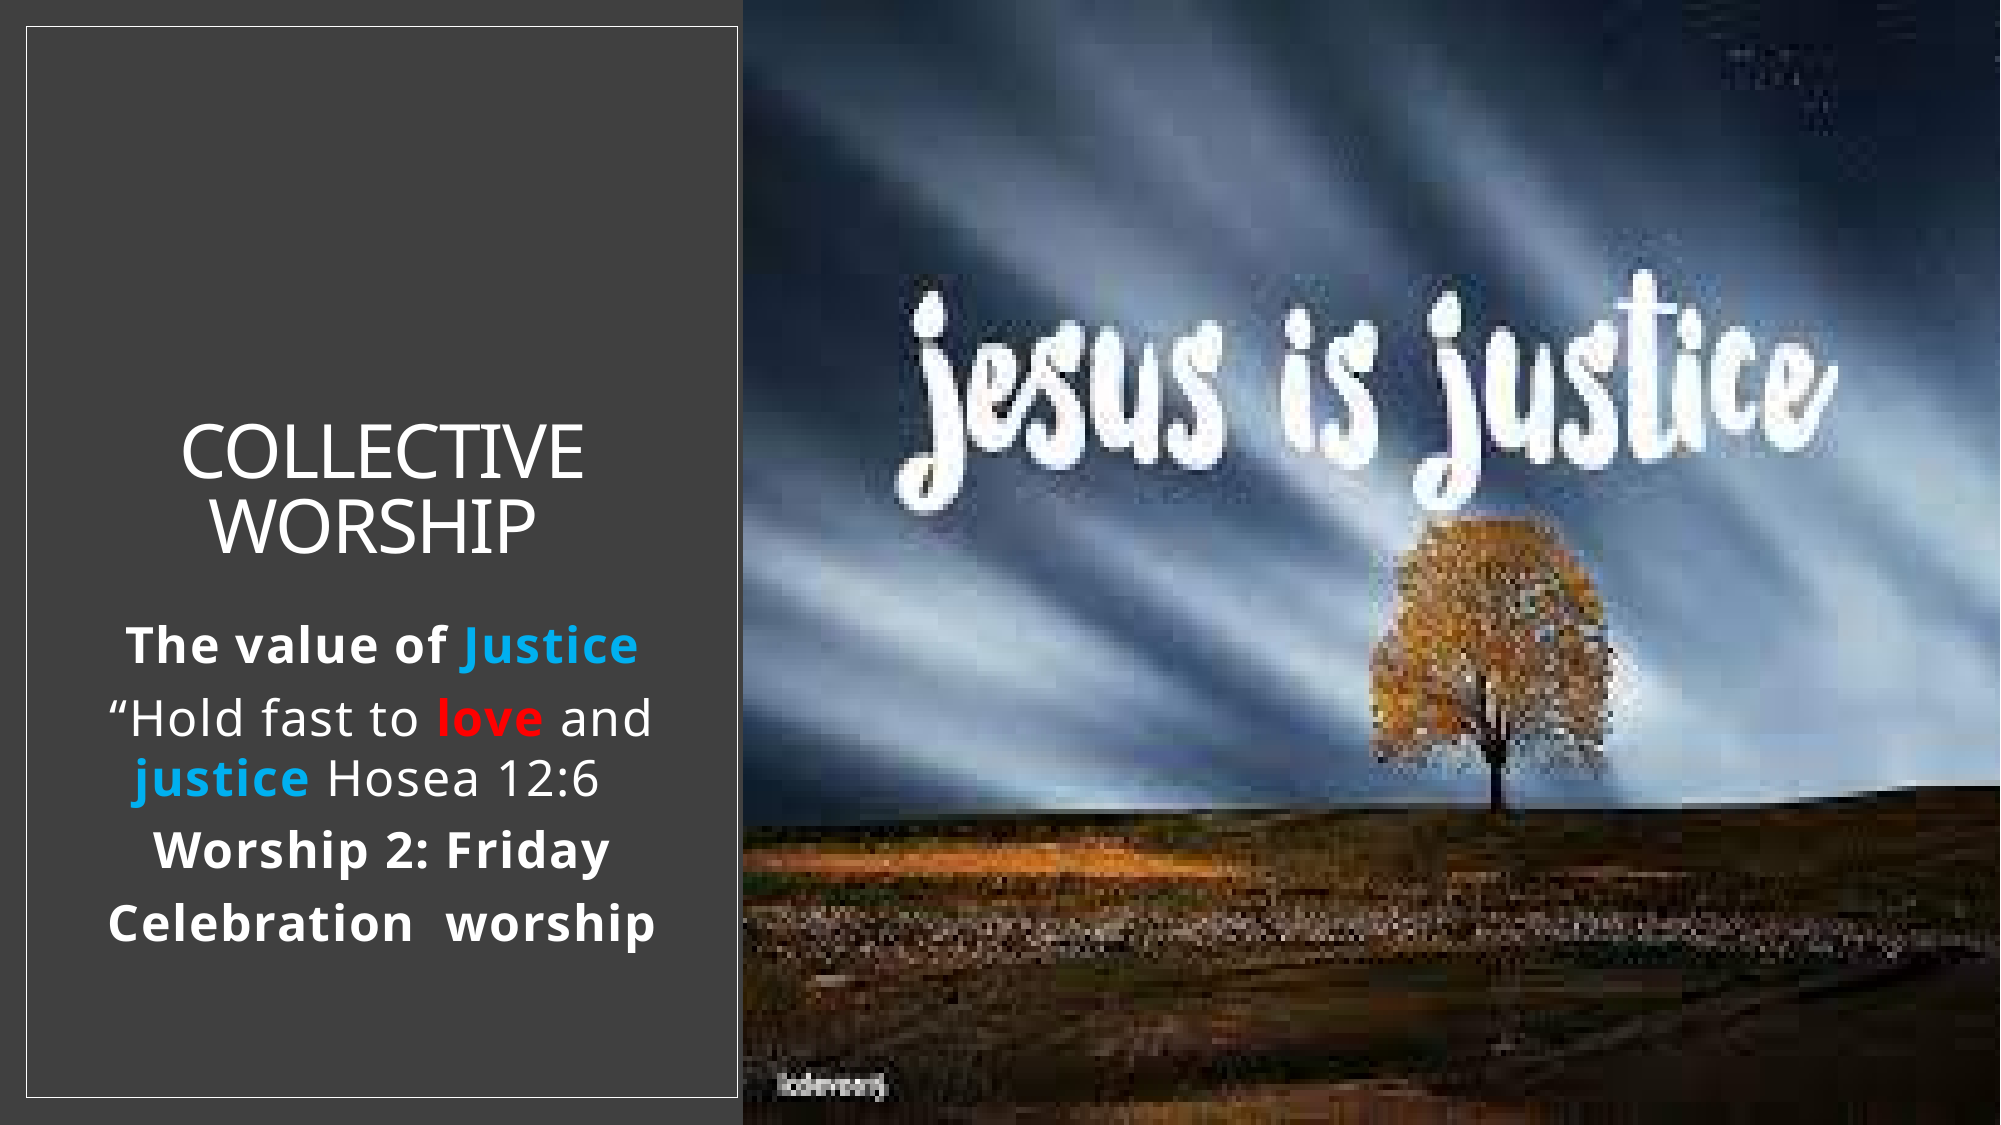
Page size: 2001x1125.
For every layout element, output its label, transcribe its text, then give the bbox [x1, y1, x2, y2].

subtitle The value of Justice “Hold fast to love and justice Hosea 12:6 Worship 2: Friday Celebration worship [71, 606, 694, 936]
text_box [26, 26, 738, 1098]
title Collective worship [76, 219, 689, 606]
text_box [0, 0, 739, 1125]
picture [743, 0, 2000, 1125]
